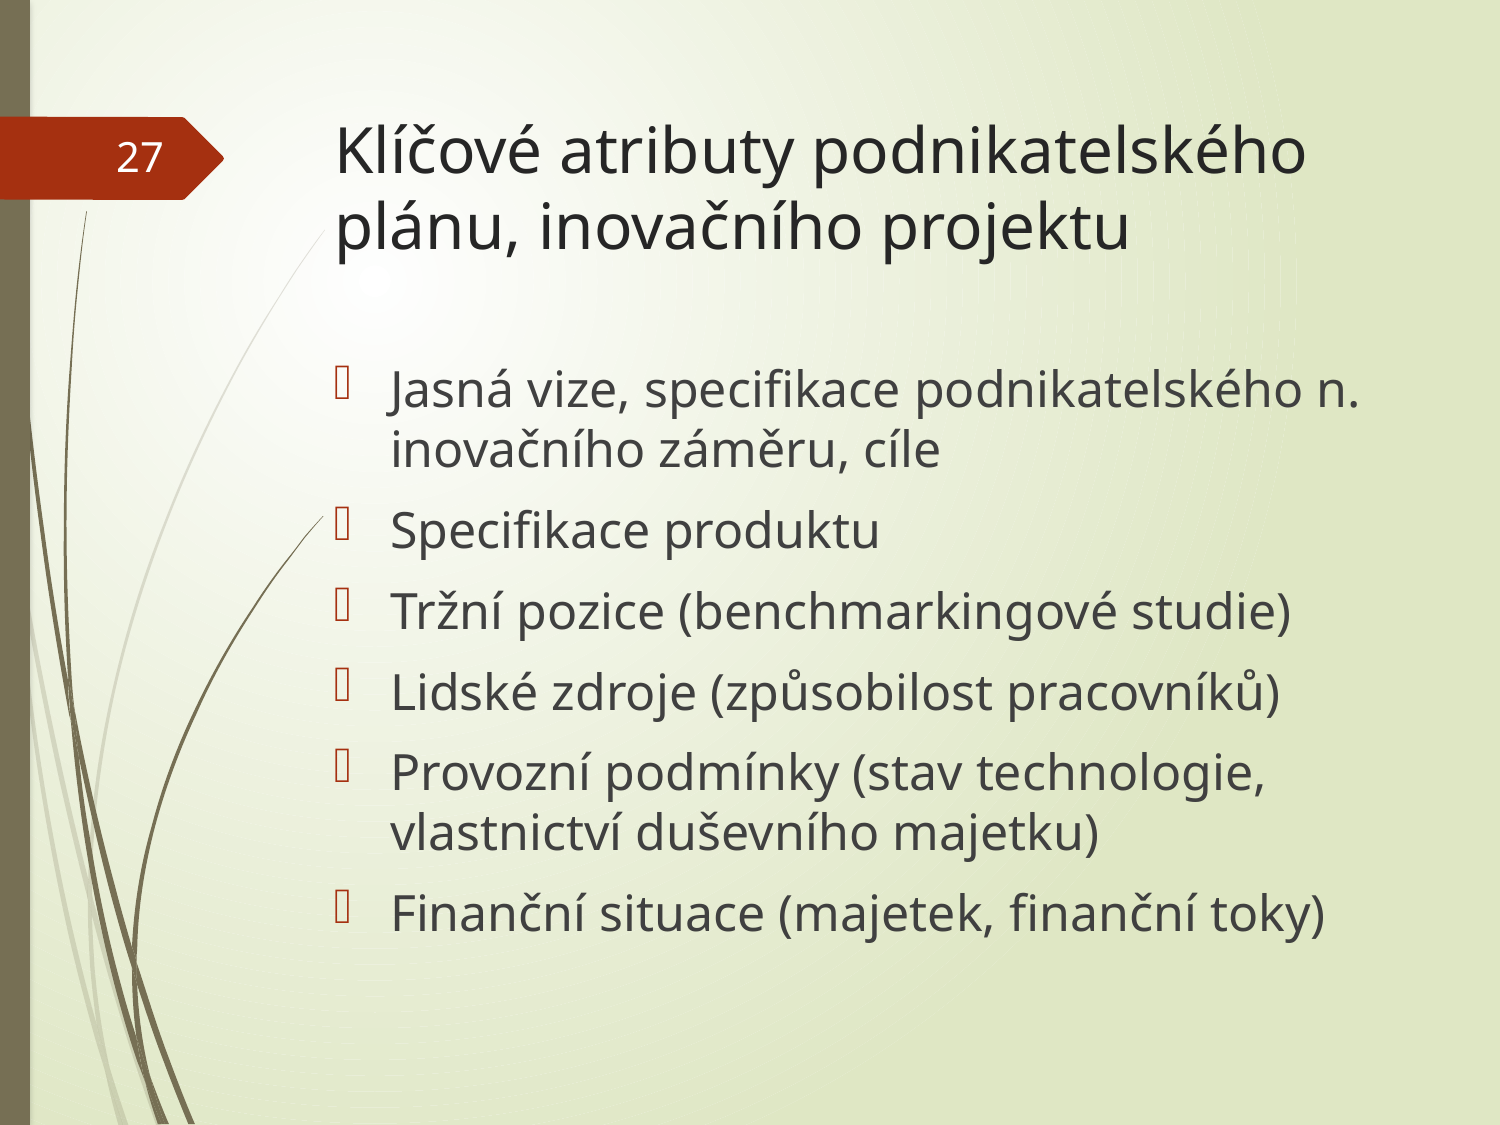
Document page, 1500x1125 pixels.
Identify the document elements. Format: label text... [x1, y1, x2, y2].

slide_number 27 [83, 129, 180, 190]
title Klíčové atributy podnikatelského plánu, inovačního projektu [319, 102, 1400, 313]
list Jasná vize, specifikace podnikatelského n. inovačního záměru, cíle Specifikace produktu Tržní pozice (benchmarkingové studie) Lidské zdroje (způsobilost pracovníků) Provozní podmínky (stav technologie, vlastnictví duševního majetku) Finanční situace (majetek, finanční toky) [318, 350, 1400, 970]
